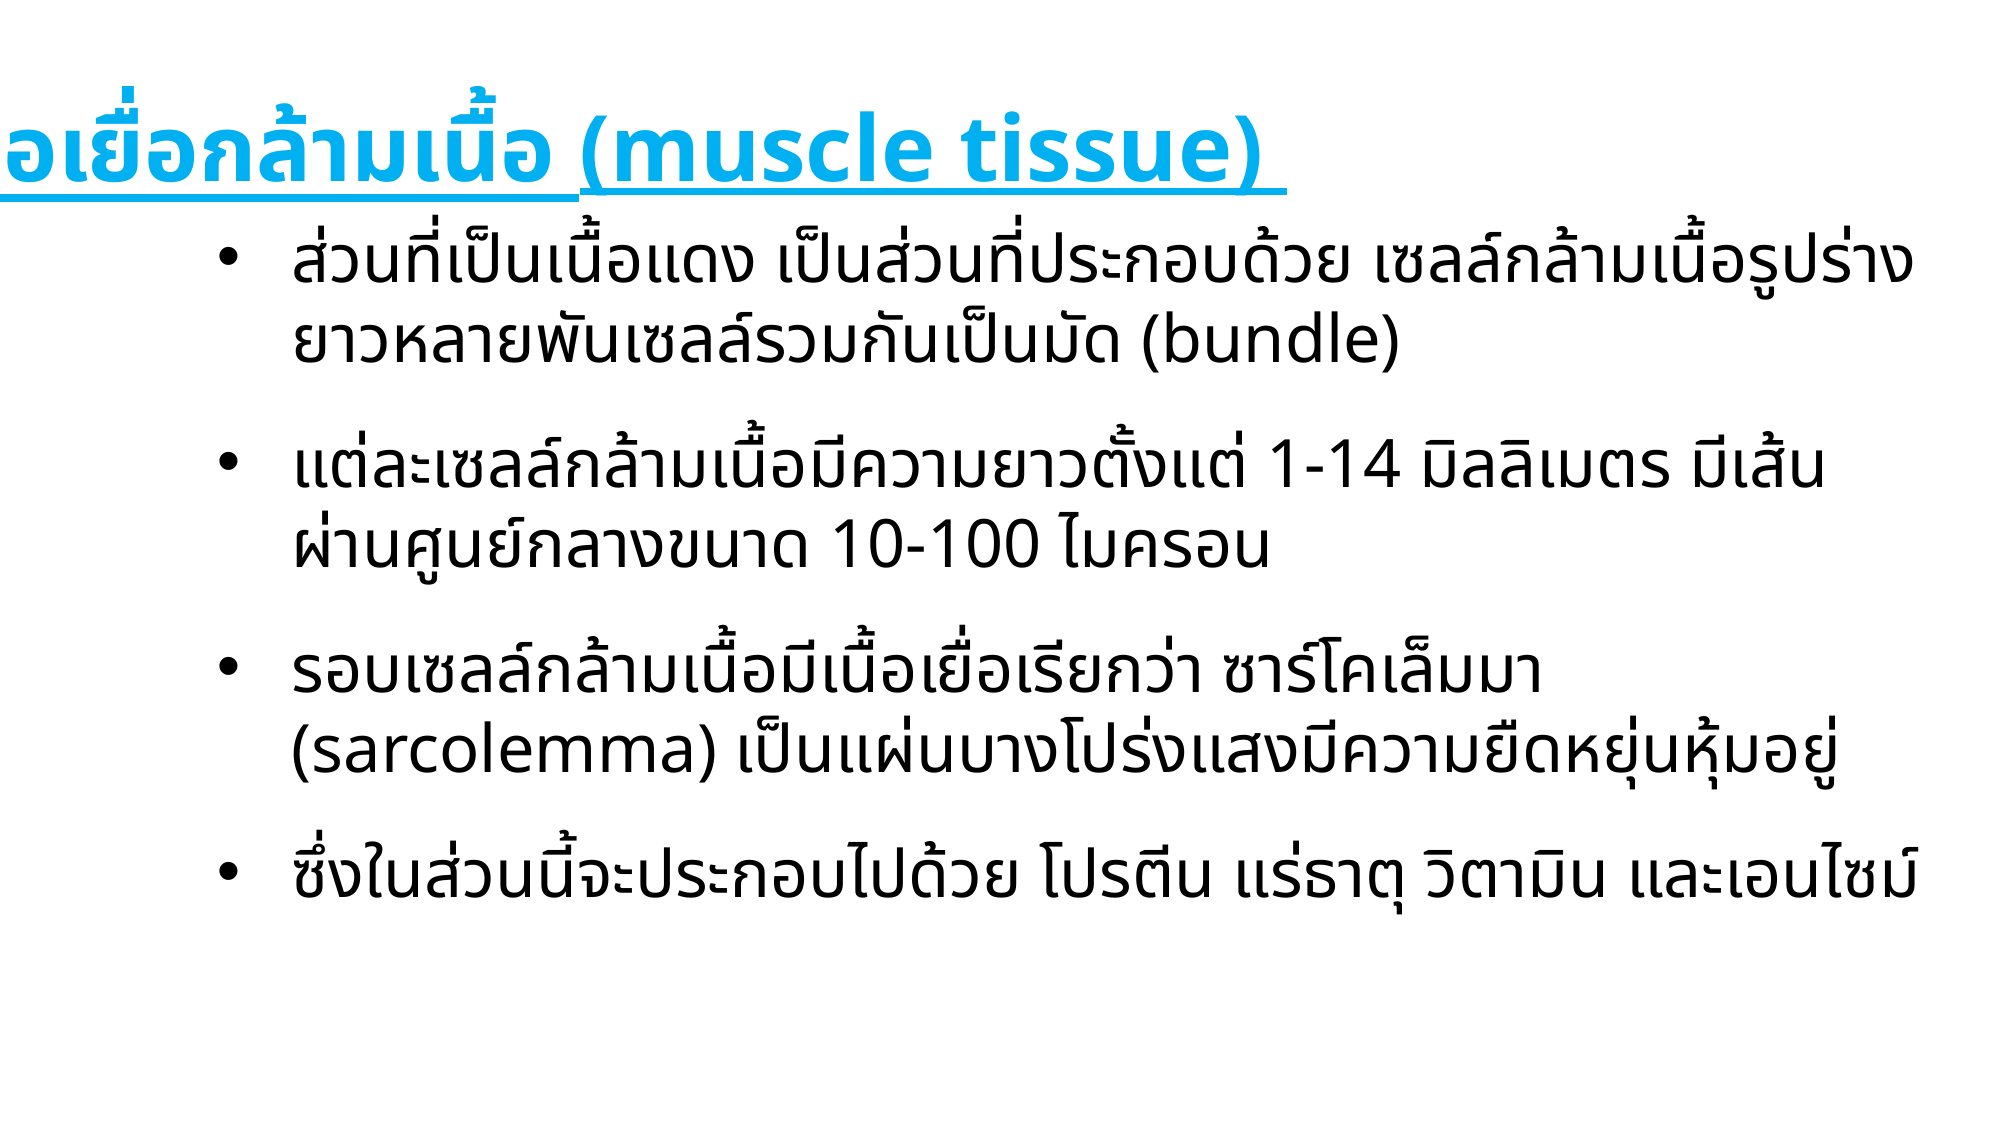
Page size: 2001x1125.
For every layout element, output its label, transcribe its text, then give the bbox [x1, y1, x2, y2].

text_box 1. เนื้อเยื่อกล้ามเนื้อ (muscle tissue) [0, 82, 1303, 207]
text_box ส่วนที่เป็นเนื้อแดง เป็นส่วนที่ประกอบด้วย เซลล์กล้ามเนื้อรูปร่างยาวหลายพันเซลล์รวมกันเป็นมัด (bundle) แต่ละเซลล์กล้ามเนื้อมีความยาวตั้งแต่ 1-14 มิลลิเมตร มีเส้นผ่านศูนย์กลางขนาด 10-100 ไมครอน รอบเซลล์กล้ามเนื้อมีเนื้อเยื่อเรียกว่า ซาร์โคเล็มมา (sarcolemma) เป็นแผ่นบางโปร่งแสงมีความยืดหยุ่นหุ้มอยู่ ซึ่งในส่วนนี้จะประกอบไปด้วย โปรตีน แร่ธาตุ วิตามิน และเอนไซม์ [202, 208, 1940, 918]
